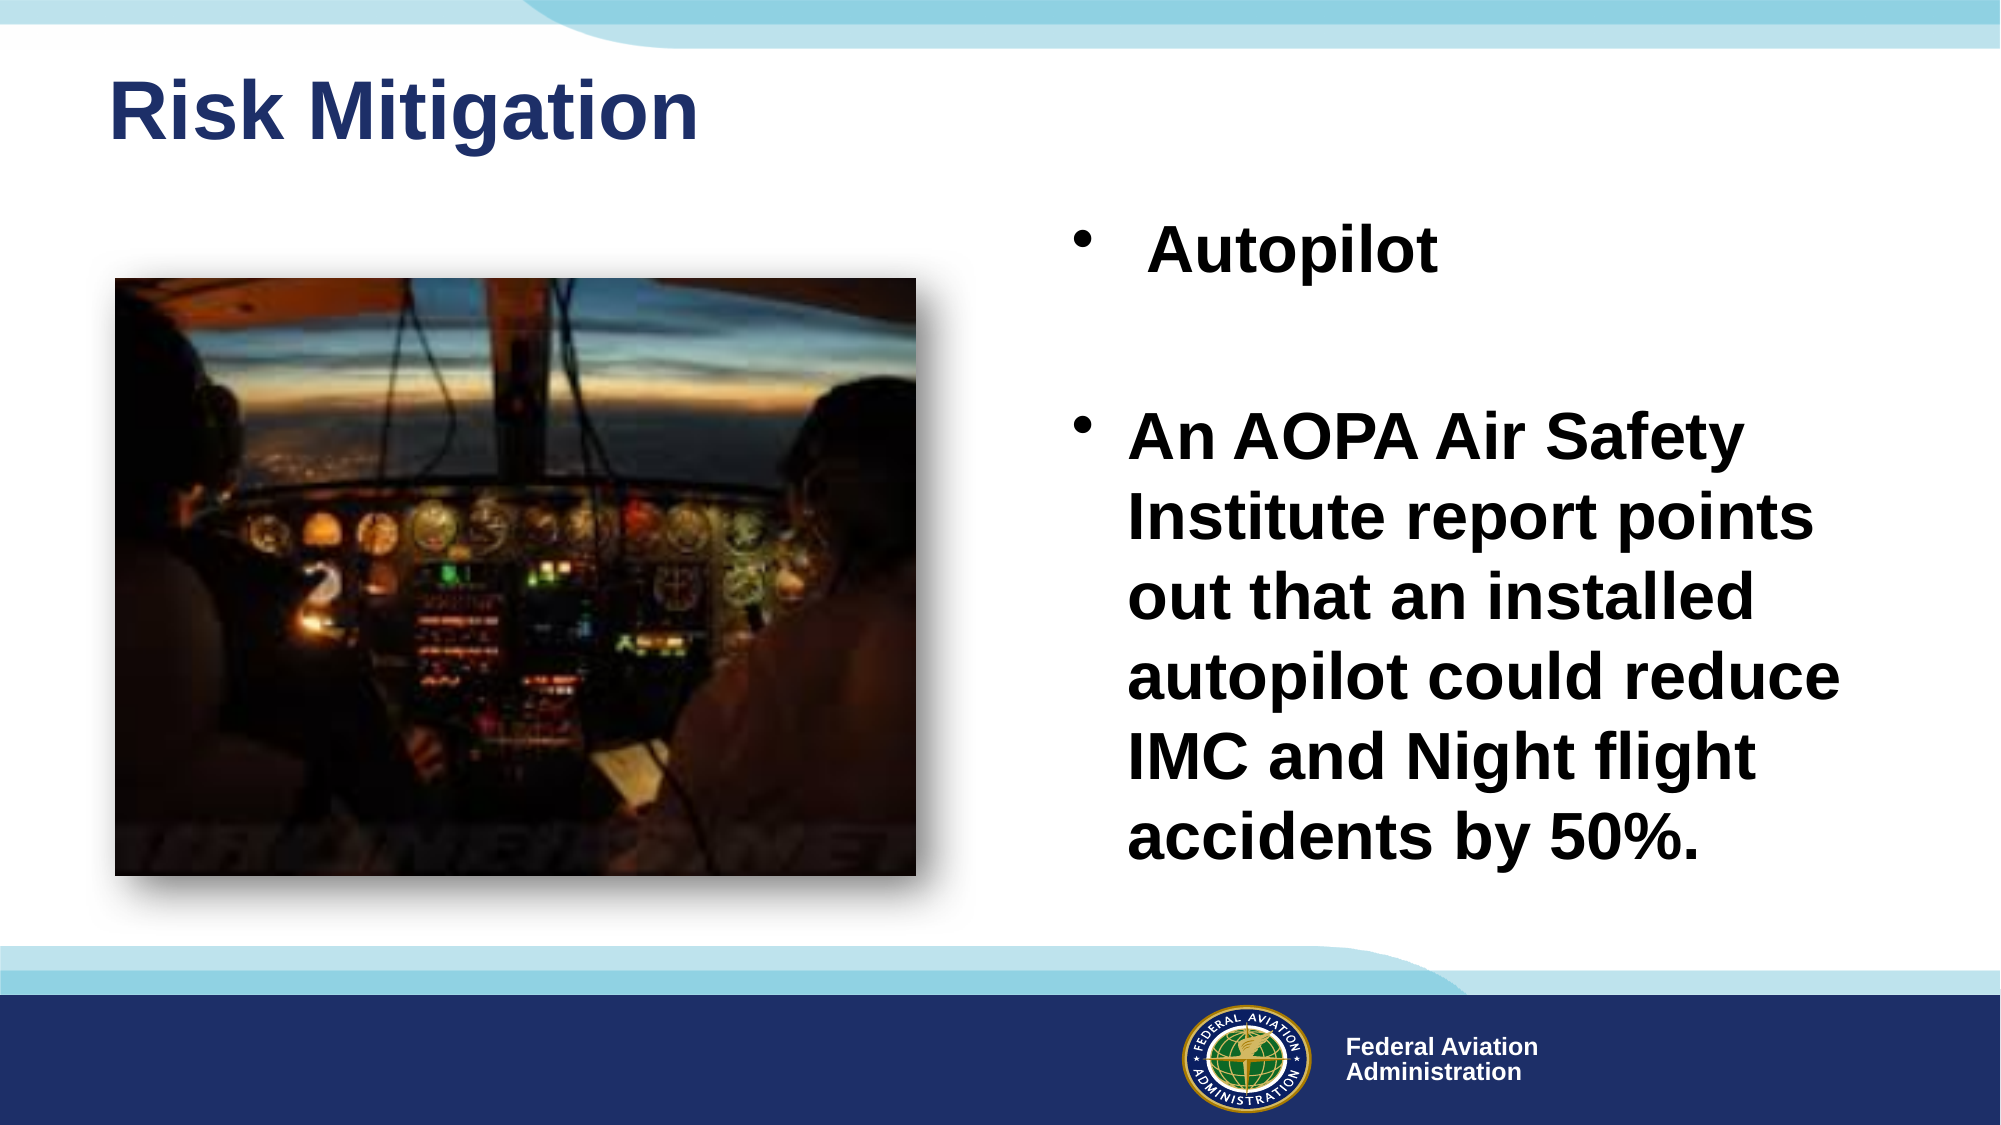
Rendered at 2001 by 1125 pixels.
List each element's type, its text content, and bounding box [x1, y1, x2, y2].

picture [0, 945, 2000, 995]
picture [115, 278, 916, 876]
picture [0, 0, 1999, 50]
title Risk Mitigation [93, 56, 1947, 157]
list Autopilot An AOPA Air Safety Institute report points out that an installed autopilot could reduce IMC and Night flight accidents by 50%. [1056, 198, 1892, 910]
